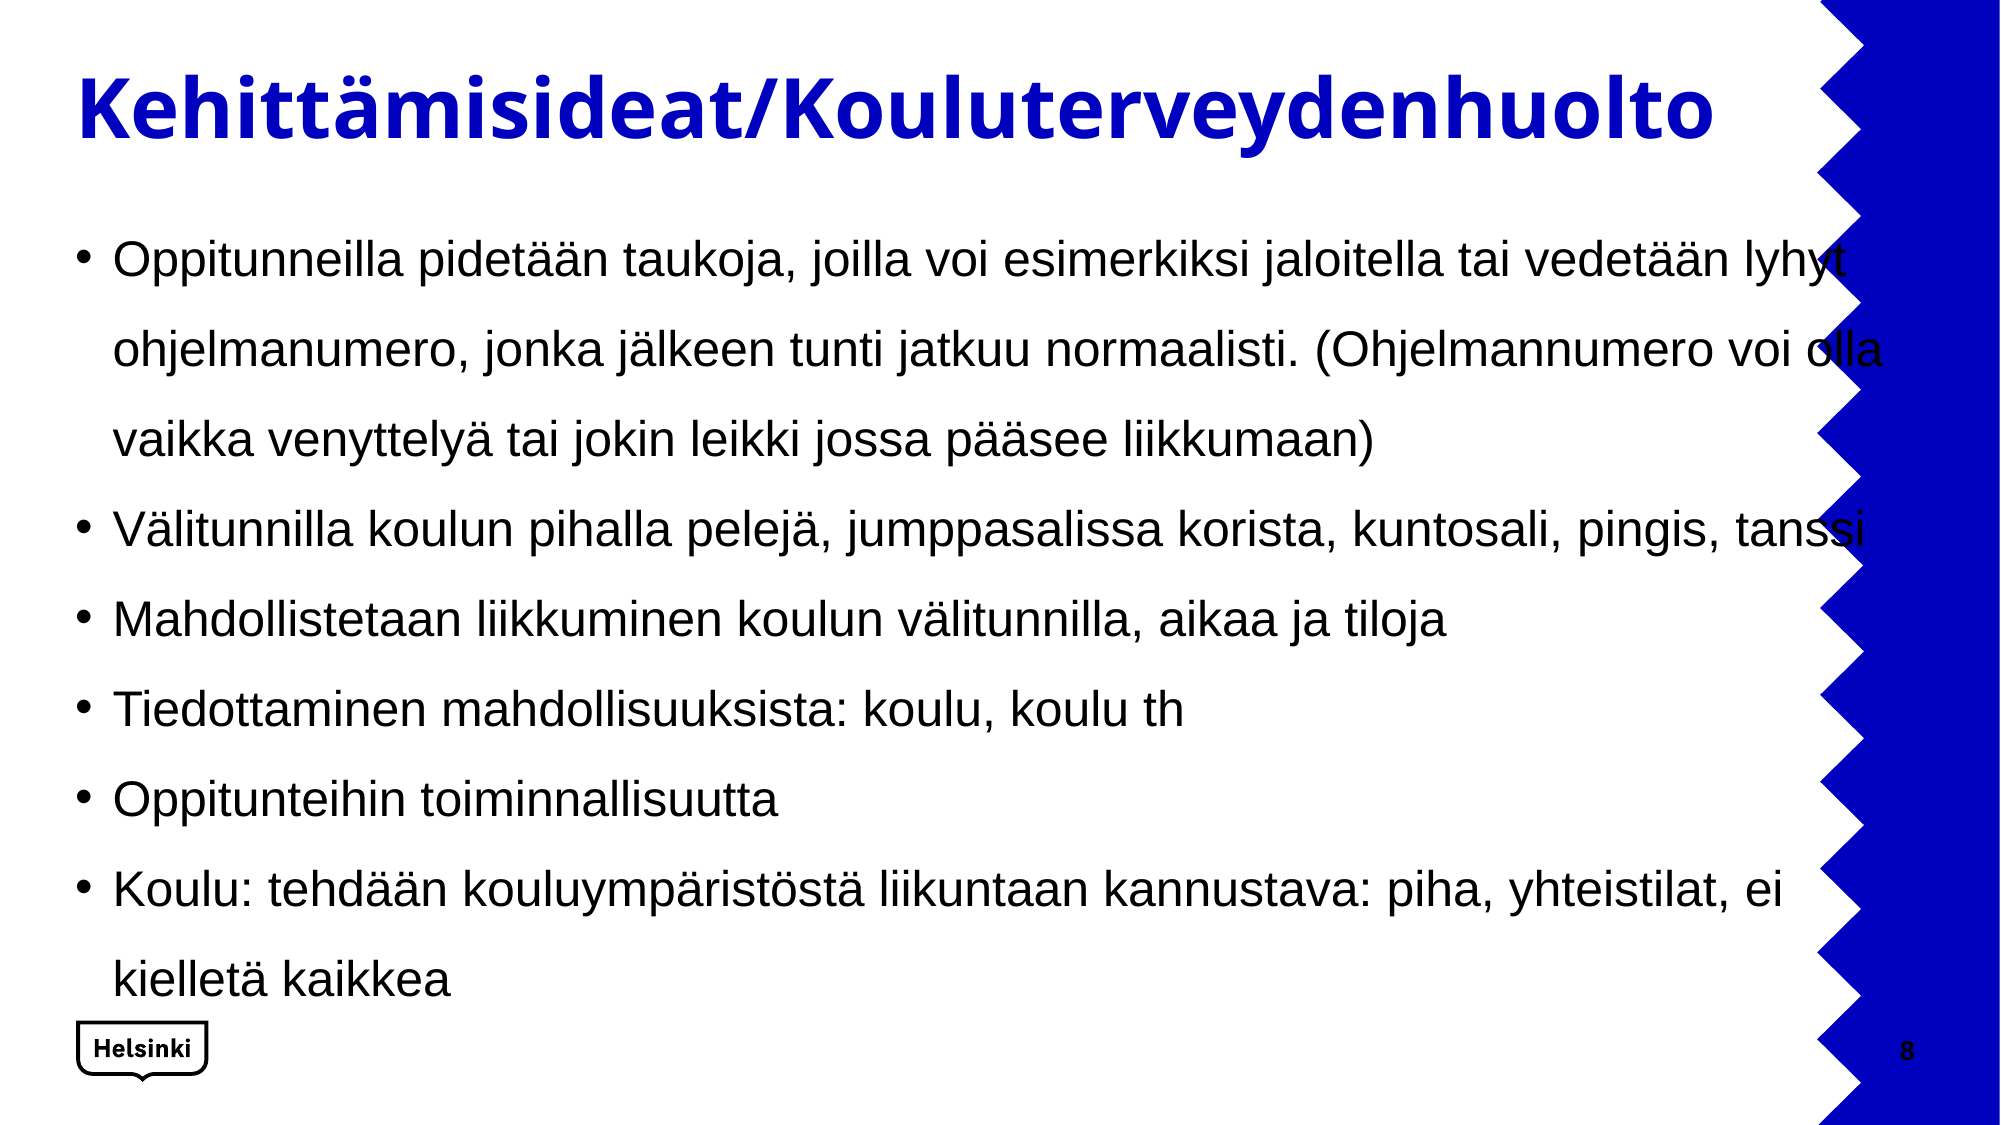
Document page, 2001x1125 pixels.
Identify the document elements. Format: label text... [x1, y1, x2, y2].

slide_number 8 [1712, 1028, 1916, 1071]
list Oppitunneilla pidetään taukoja, joilla voi esimerkiksi jaloitella tai vedetään lyhyt ohjelmanumero, jonka jälkeen tunti jatkuu normaalisti. (Ohjelmannumero voi olla vaikka venyttelyä tai jokin leikki jossa pääsee liikkumaan) Välitunnilla koulun pihalla pelejä, jumppasalissa korista, kuntosali, pingis, tanssi Mahdollistetaan liikkuminen koulun välitunnilla, aikaa ja tiloja Tiedottaminen mahdollisuuksista: koulu, koulu th Oppitunteihin toiminnallisuutta Koulu: tehdään kouluympäristöstä liikuntaan kannustava: piha, yhteistilat, ei kielletä kaikkea [75, 196, 1918, 1014]
title Kehittämisideat/Kouluterveydenhuolto [75, 66, 1918, 196]
